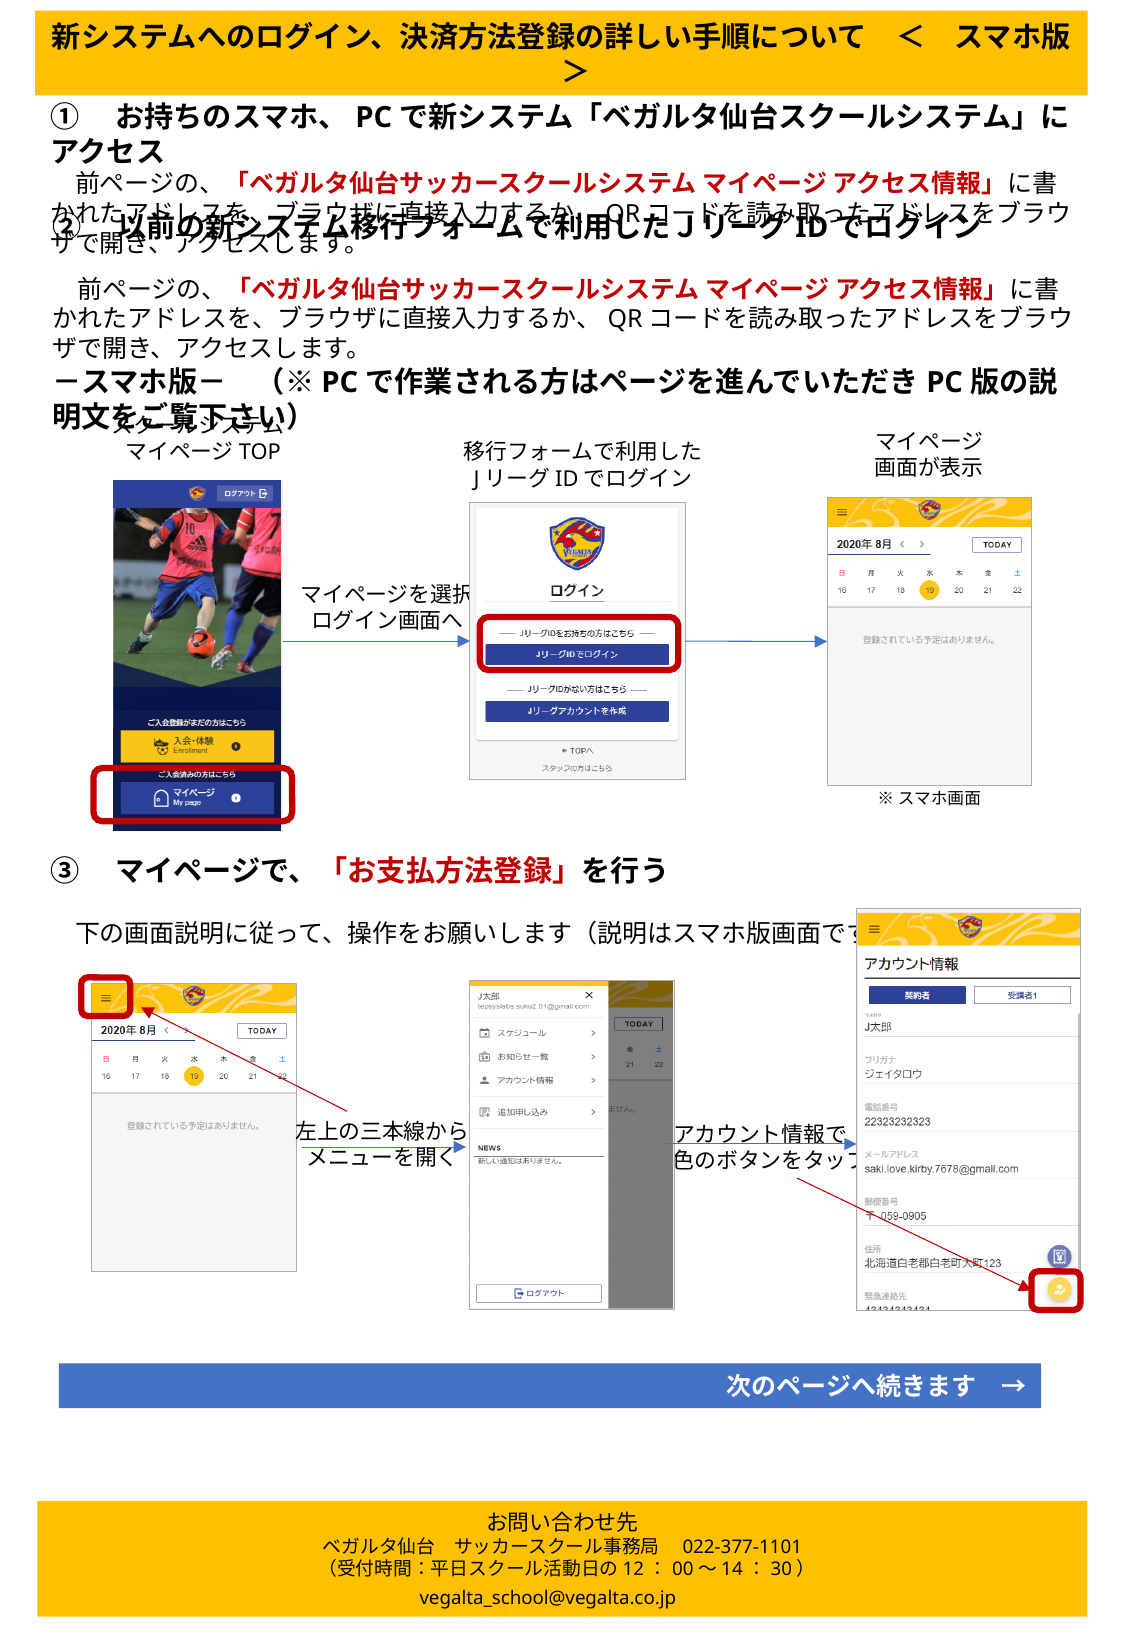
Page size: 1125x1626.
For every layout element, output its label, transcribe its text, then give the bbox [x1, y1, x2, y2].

picture [469, 980, 675, 1310]
text_box 次のページへ続きます → [58, 1363, 1042, 1409]
text_box マイページ 画面が表示 [860, 419, 999, 488]
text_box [796, 1178, 1032, 1291]
text_box スクールシステム マイページTOP [96, 441, 300, 472]
picture [827, 497, 1032, 786]
picture [856, 908, 1081, 1311]
text_box [283, 766, 294, 823]
text_box マイページを選択 ログイン画面へ [285, 573, 469, 641]
text_box [80, 976, 132, 1017]
text_box お問い合わせ先 ベガルタ仙台 サッカースクール事務局 022-377-1101 （受付時間：平日スクール活動日の12：00～14：30） vegalta_school@vegalta.co.jp [37, 1500, 1088, 1617]
text_box ① お持ちのスマホ、PCで新システム「ベガルタ仙台スクールシステム」にアクセス 前ページの、「ベガルタ仙台サッカースクールシステム マイページ アクセス情報」に書かれたアドレスを、ブラウザに直接入力するか、QRコードを読み取ったアドレスをブラウザで開き、アクセスします。 [35, 90, 1088, 266]
text_box ③ マイページで、「お支払方法登録」を行う 下の画面説明に従って、操作をお願いします（説明はスマホ版画面です） [35, 845, 1088, 955]
picture [113, 480, 283, 831]
text_box [92, 766, 113, 823]
text_box アカウント情報で 黄色のボタンをタップ [675, 1145, 856, 1181]
text_box 移行フォームで利用した JリーグIDでログイン [448, 430, 717, 498]
text_box 左上の三本線から メニューを開く [297, 1109, 469, 1178]
text_box ※スマホ画面 [862, 786, 996, 815]
picture [469, 502, 686, 780]
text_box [140, 1007, 348, 1112]
text_box アカウント情報で 黄色のボタンをタップ [675, 1113, 856, 1143]
text_box 新システムへのログイン、決済方法登録の詳しい手順について ＜ スマホ版 ＞ [35, 10, 1088, 90]
text_box ② 以前の新システム移行フォームで利用したＪリーグIDでログイン 前ページの、「ベガルタ仙台サッカースクールシステム マイページ アクセス情報」に書かれたアドレスを、ブラウザに直接入力するか、QRコードを読み取ったアドレスをブラウザで開き、アクセスします。 －スマホ版－ （※PCで作業される方はページを進んでいただきPC版の説明文をご覧下さい） [37, 200, 1090, 441]
picture [91, 983, 297, 1272]
